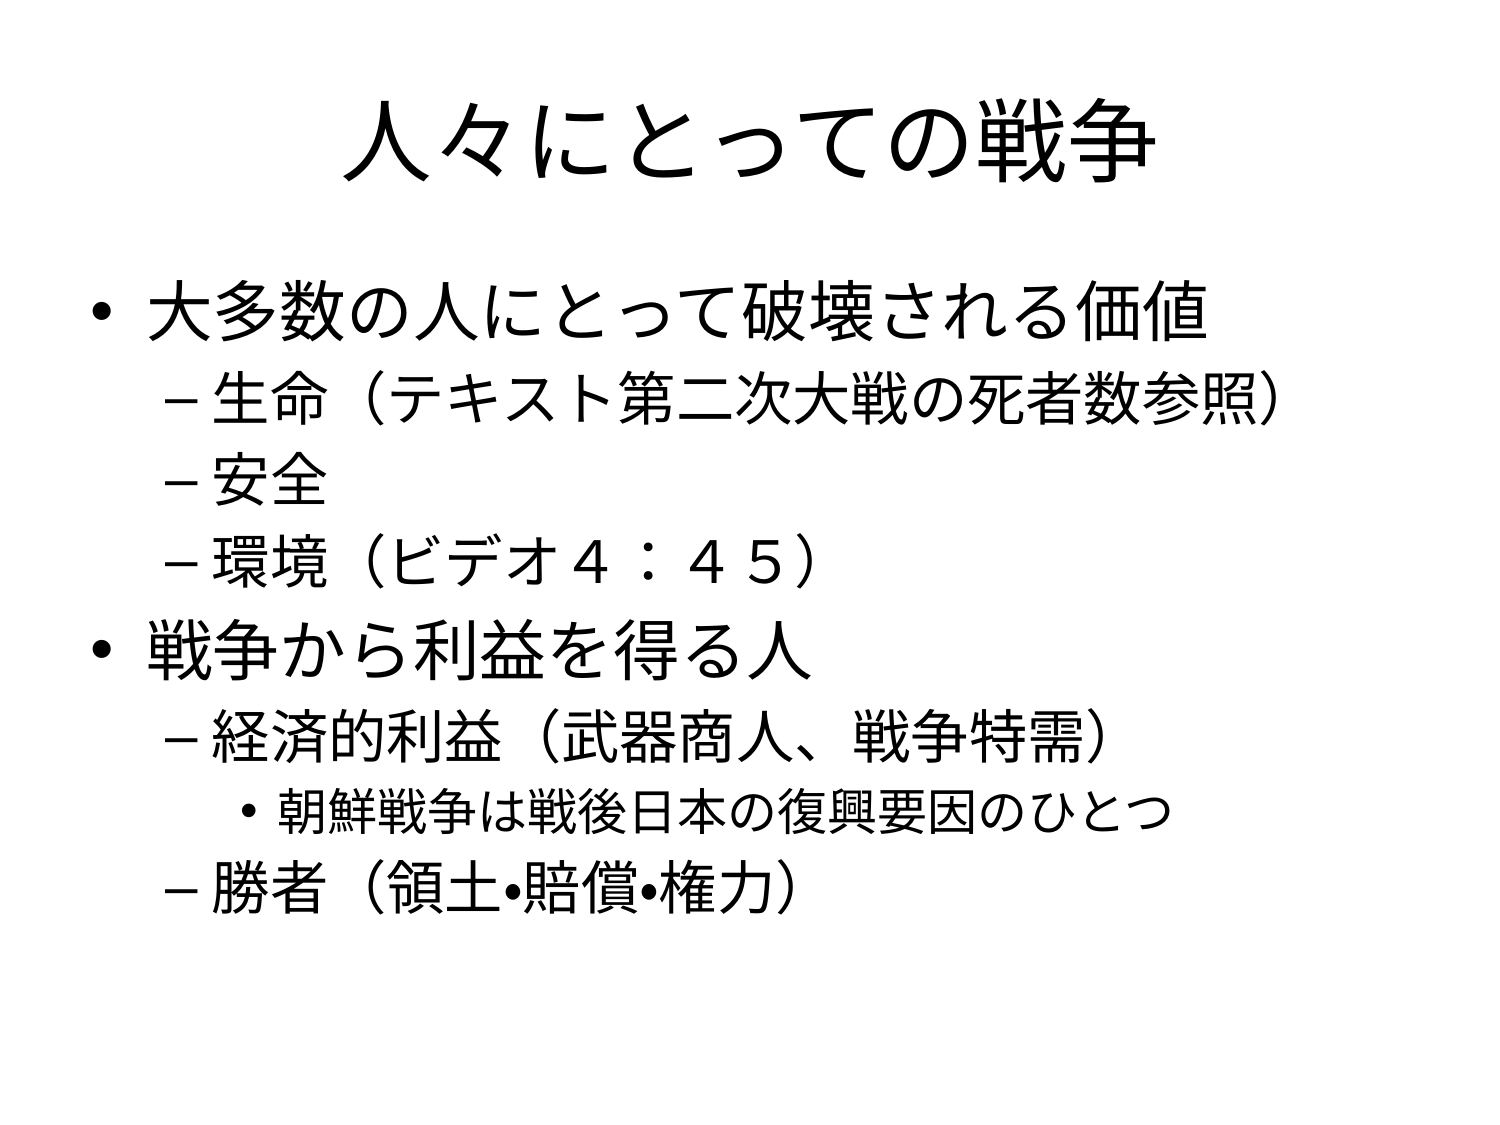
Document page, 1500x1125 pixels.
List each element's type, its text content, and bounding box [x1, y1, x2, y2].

list 大多数の人にとって破壊される価値 生命（テキスト第二次大戦の死者数参照） 安全 環境（ビデオ４：４５） 戦争から利益を得る人 経済的利益（武器商人、戦争特需） 朝鮮戦争は戦後日本の復興要因のひとつ 勝者（領土・賠償・権力） [75, 262, 1425, 1005]
title 人々にとっての戦争 [75, 45, 1425, 233]
